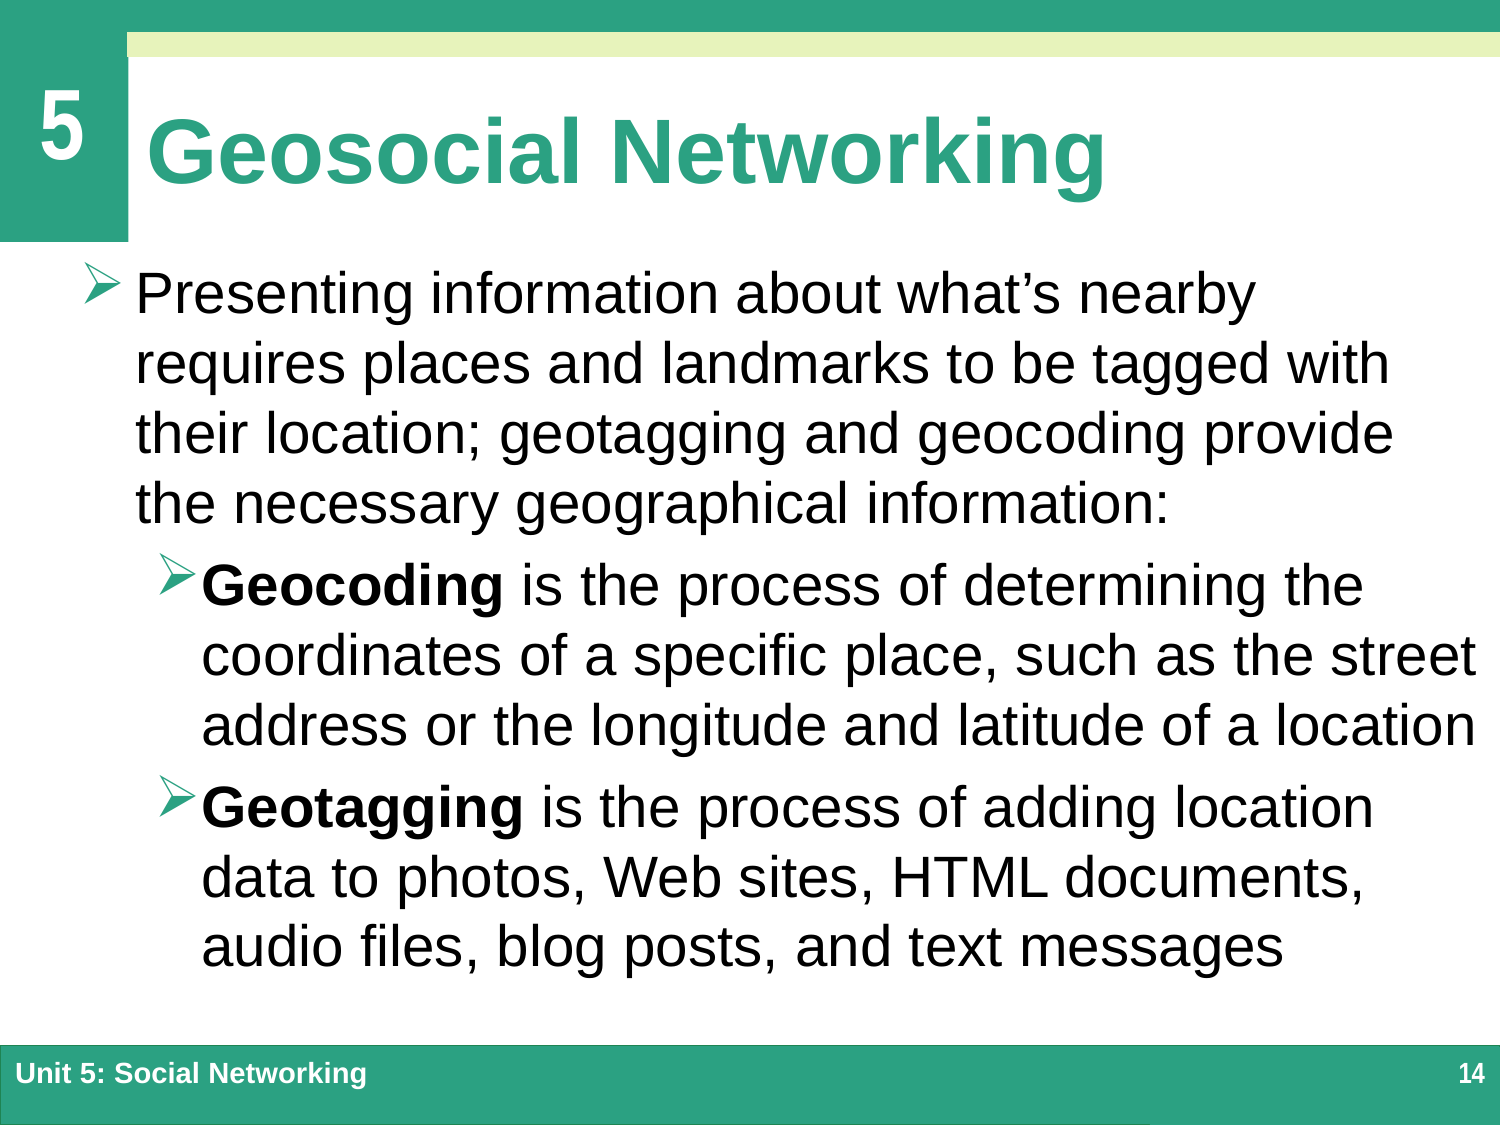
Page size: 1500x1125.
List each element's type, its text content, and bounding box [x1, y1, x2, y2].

list Presenting information about what’s nearby requires places and landmarks to be tagged with their location; geotagging and geocoding provide the necessary geographical information: Geocoding is the process of determining the coordinates of a specific place, such as the street address or the longitude and latitude of a location Geotagging is the process of adding location data to photos, Web sites, HTML documents, audio files, blog posts, and text messages [64, 247, 1500, 1006]
slide_number 14 [1149, 1046, 1500, 1125]
footer Unit 5: Social Networking [0, 1046, 1149, 1125]
title Geosocial Networking [131, 60, 1500, 234]
